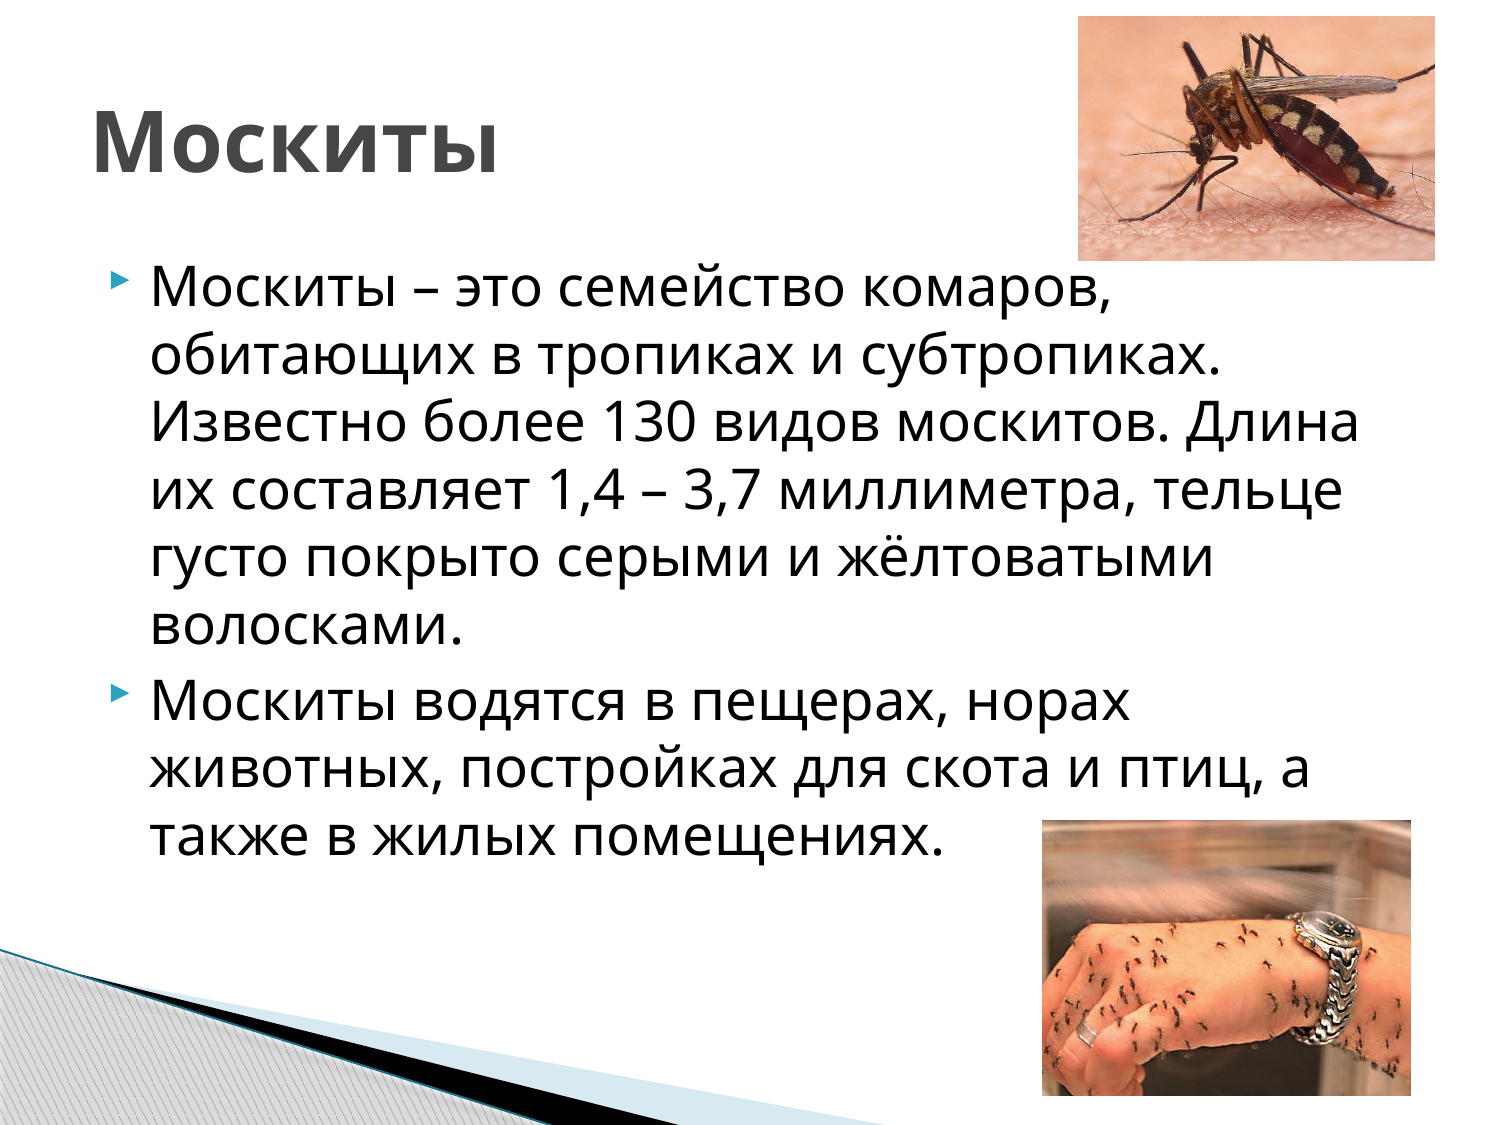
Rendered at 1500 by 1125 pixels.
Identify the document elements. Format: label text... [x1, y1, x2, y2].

list Москиты – это семейство комаров, обитающих в тропиках и субтропиках. Известно более 130 видов москитов. Длина их составляет 1,4 – 3,7 миллиметра, тельце густо покрыто серыми и жёлтоватыми волосками. Москиты водятся в пещерах, норах животных, постройках для скота и птиц, а также в жилых помещениях. [75, 243, 1425, 986]
picture [1077, 15, 1435, 261]
picture [1042, 820, 1411, 1096]
title Москиты [75, 45, 1072, 233]
